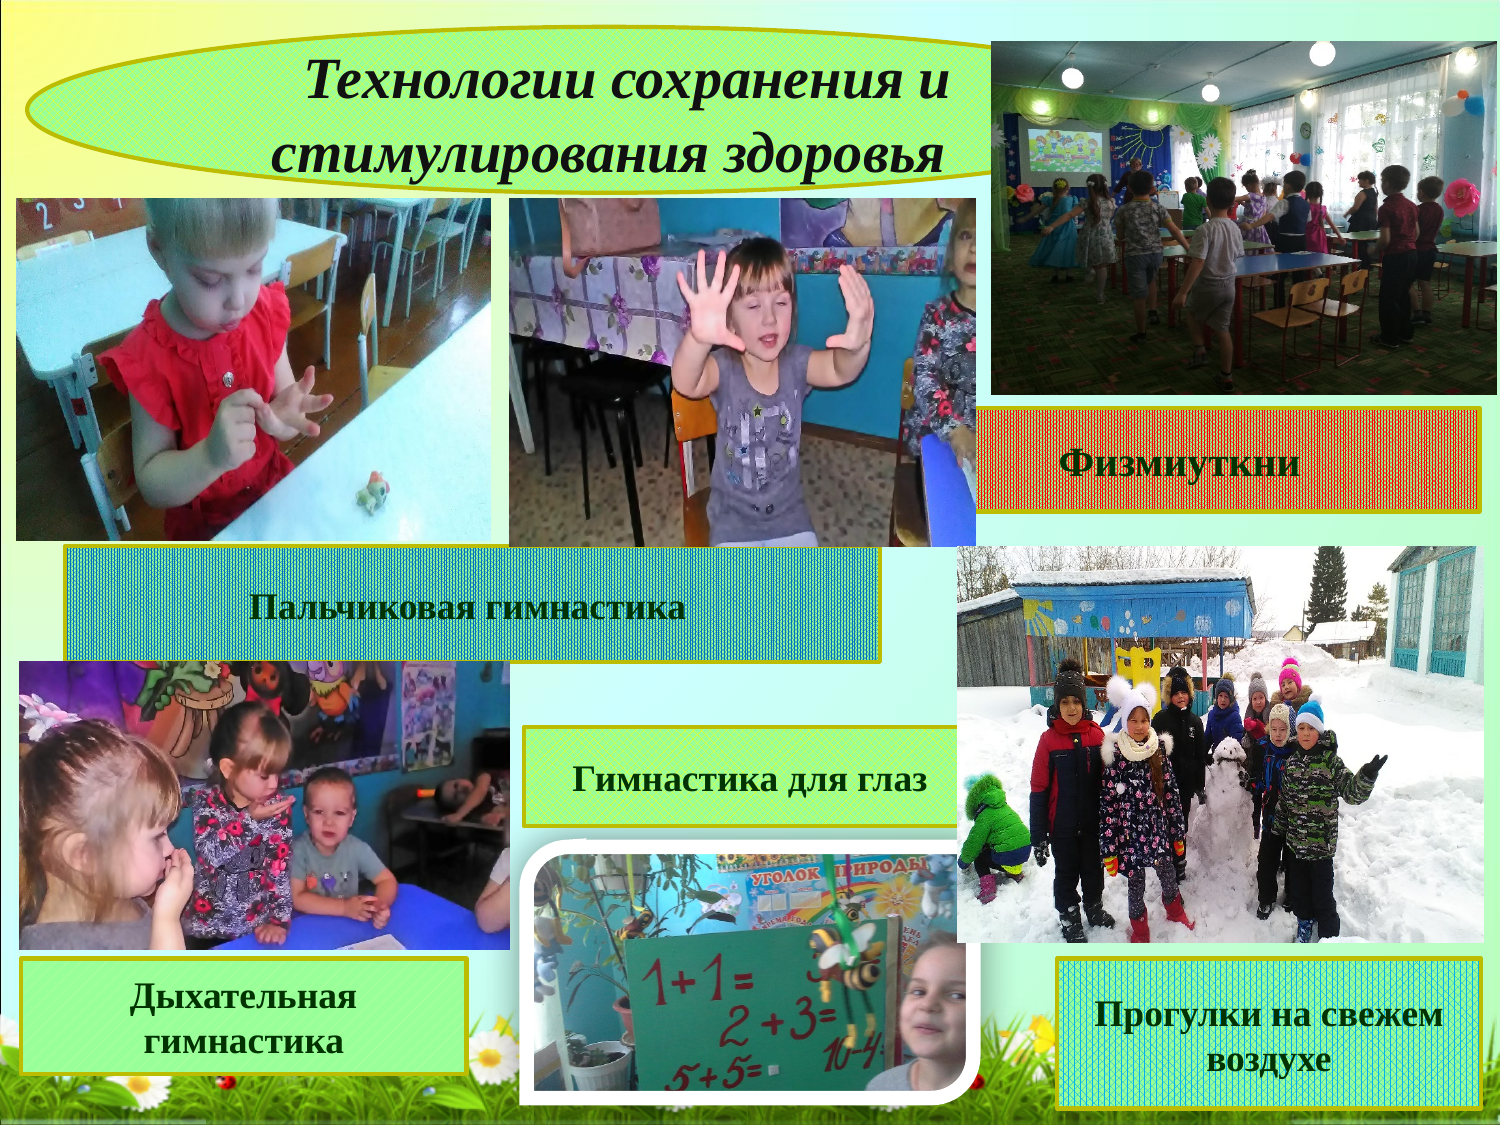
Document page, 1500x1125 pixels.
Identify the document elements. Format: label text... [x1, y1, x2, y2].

text_box Гимнастика для глаз [522, 725, 951, 828]
picture [0, 0, 1500, 1125]
text_box Прогулки на свежем воздухе [1055, 956, 1483, 1111]
text_box Технологии сохранения и стимулирования здоровья [25, 24, 987, 195]
text_box Дыхательная гимнастика [19, 957, 469, 1076]
text_box Пальчиковая гимнастика [63, 544, 882, 664]
text_box Физмиуткни [981, 406, 1482, 514]
